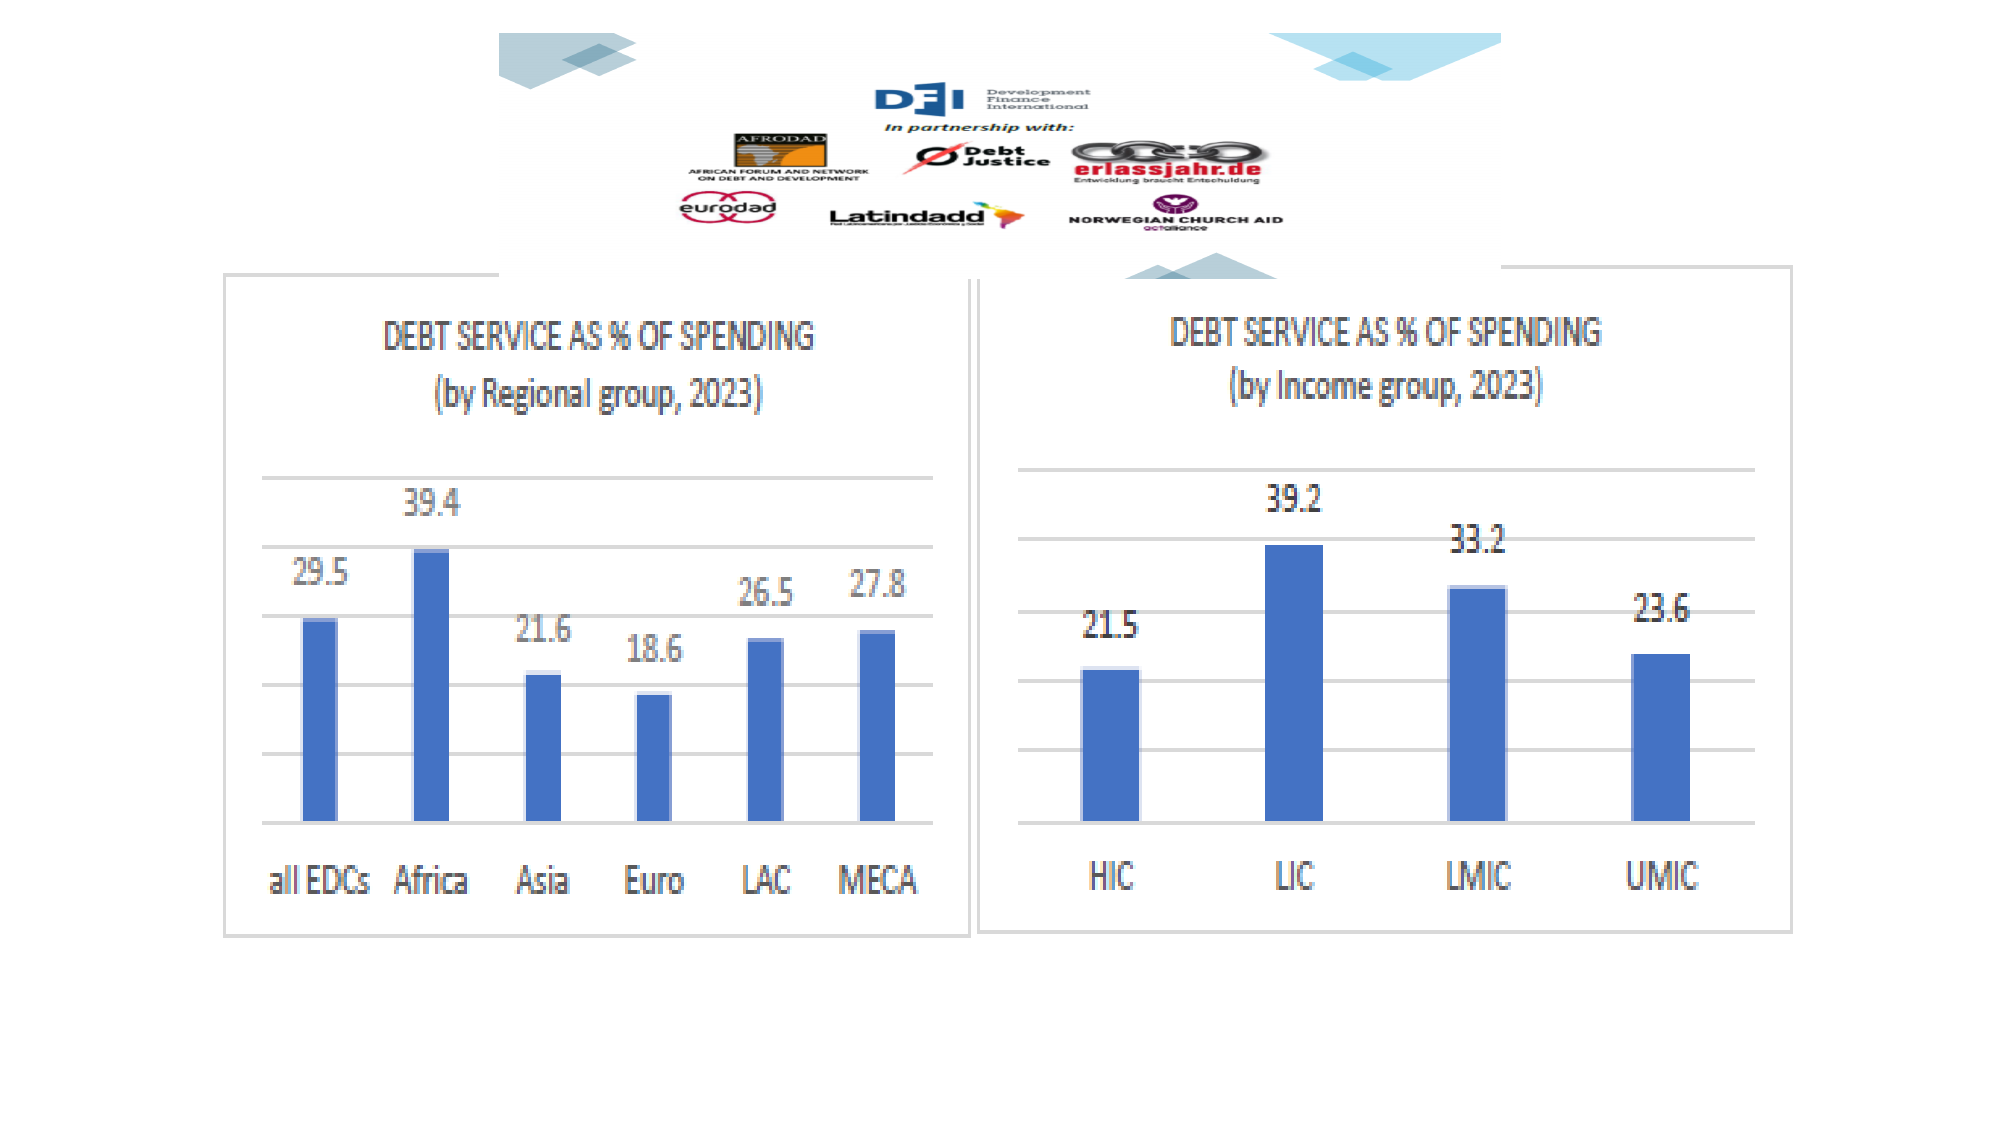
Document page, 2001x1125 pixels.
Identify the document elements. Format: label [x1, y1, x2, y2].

picture [221, 33, 1799, 947]
